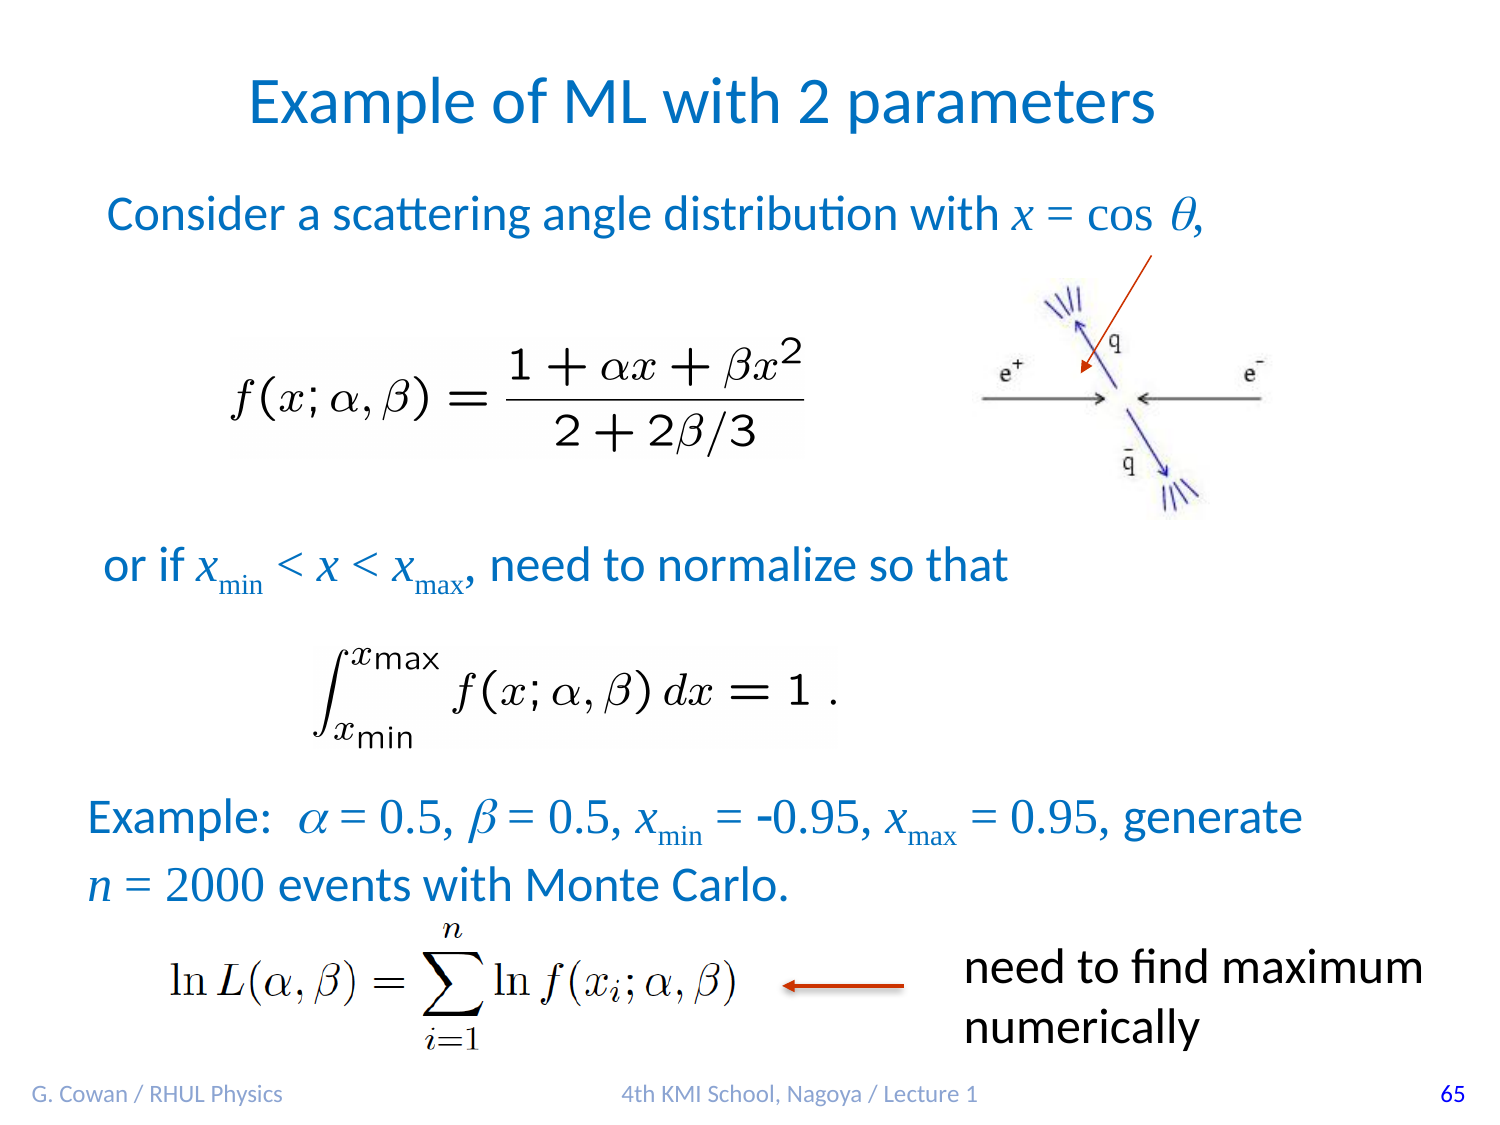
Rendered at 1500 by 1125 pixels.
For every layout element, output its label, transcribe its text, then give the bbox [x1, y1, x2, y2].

footer 4th KMI School, Nagoya / Lecture 1 [338, 1062, 1262, 1123]
slide_number 65 [1262, 1062, 1481, 1123]
picture [313, 646, 838, 750]
text_box or if xmin < x < xmax, need to normalize so that [88, 524, 1036, 608]
picture [159, 911, 751, 1060]
picture [229, 337, 805, 460]
text_box need to find maximum numerically [948, 926, 1440, 1062]
picture [971, 278, 1282, 520]
text_box Example: α = 0.5, β = 0.5, xmin = -0.95, xmax = 0.95, generate n = 2000 events with Monte Carlo. [72, 775, 1333, 919]
slide_number G. Cowan / RHUL Physics [16, 1062, 338, 1123]
text_box Example of ML with 2 parameters [191, 49, 1214, 137]
text_box Consider a scattering angle distribution with x = cos θ, [92, 172, 1221, 248]
